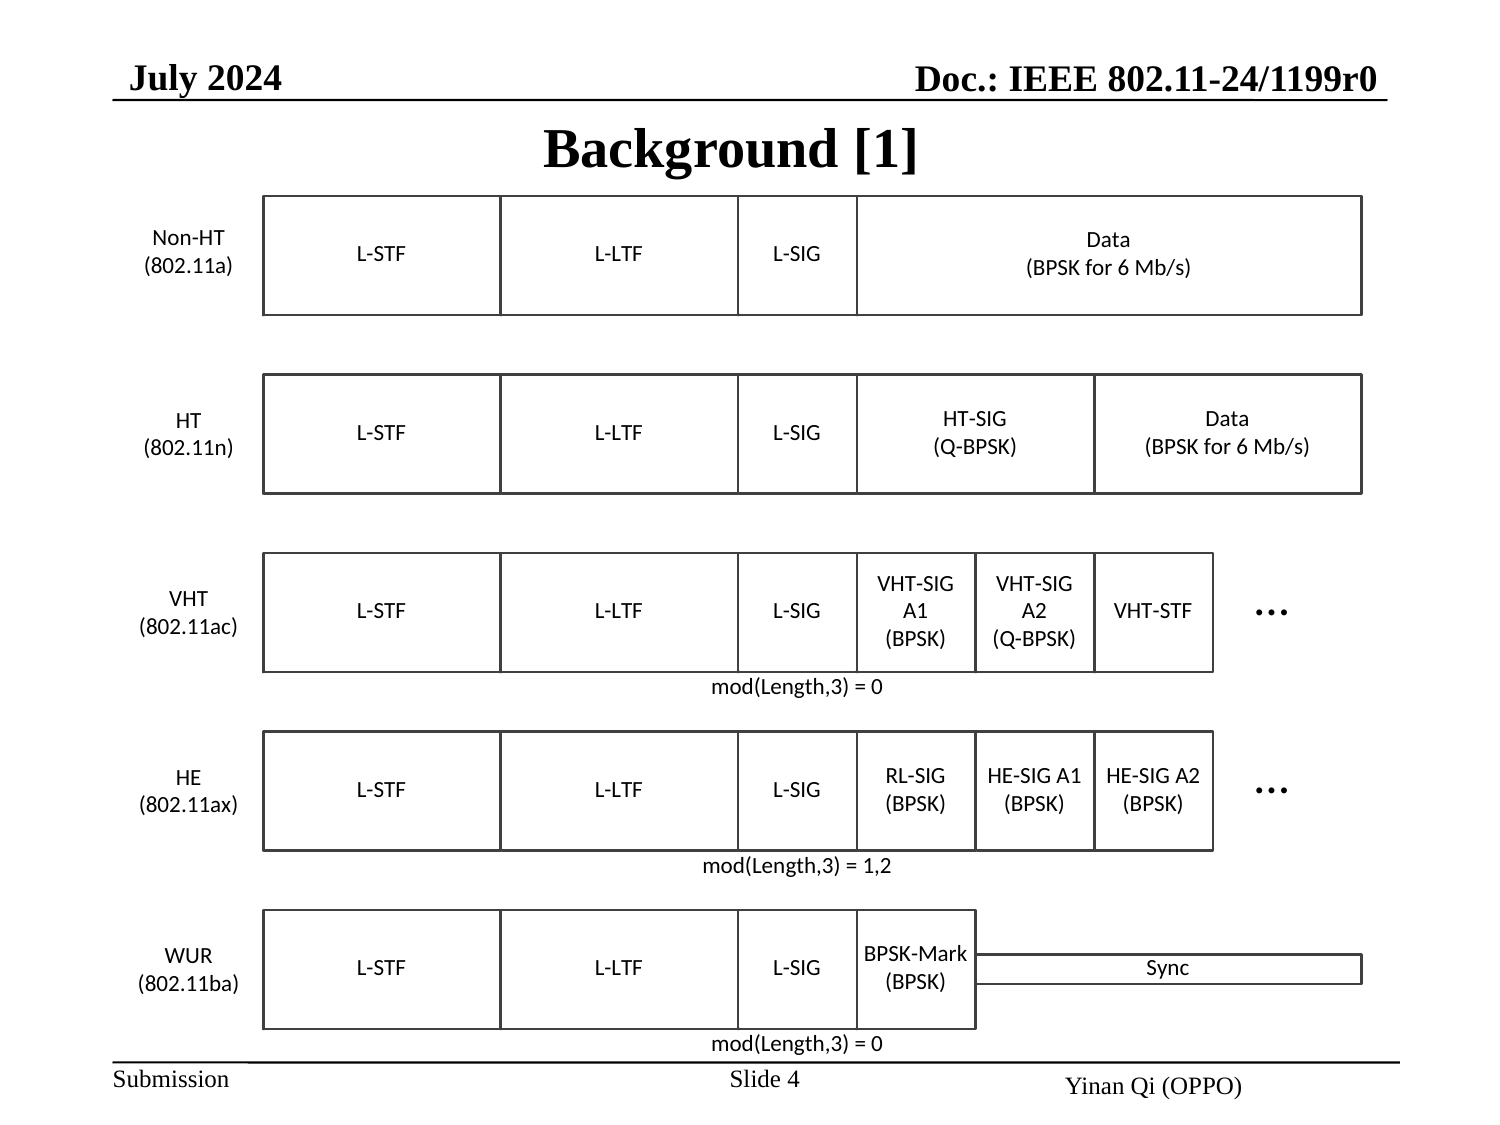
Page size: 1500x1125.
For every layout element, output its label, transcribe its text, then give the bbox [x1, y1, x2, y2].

text_box Slide 4 [712, 1069, 800, 1122]
text_box Yinan Qi (OPPO) [1050, 1062, 1402, 1093]
picture [135, 191, 1365, 1061]
text_box Background [1] [62, 112, 1400, 193]
text_box July 2024 [114, 45, 493, 100]
text_box Doc.: IEEE 802.11-24/1199r0 [899, 46, 1413, 107]
